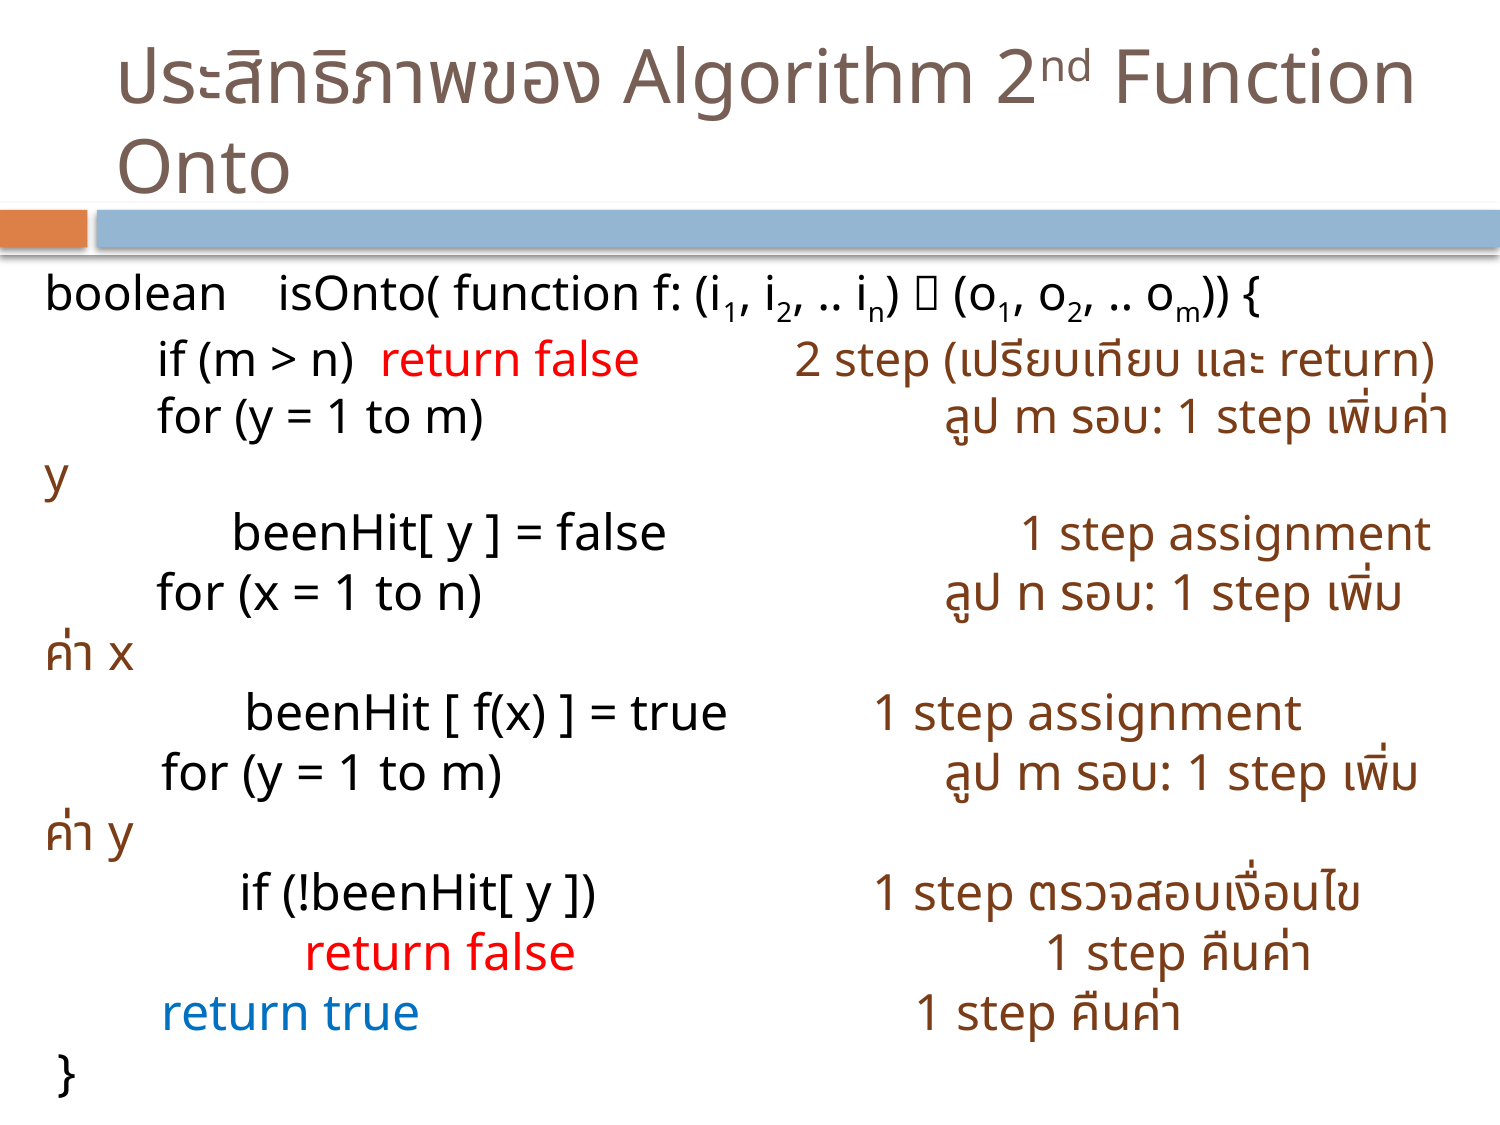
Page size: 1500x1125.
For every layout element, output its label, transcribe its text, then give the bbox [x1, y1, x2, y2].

title ประสิทธิภาพของ Algorithm 2nd Function Onto [100, 37, 1439, 201]
list boolean isOnto( function f: (i1, i2, .. in)  (o1, o2, .. om)) { if (m > n) return false 2 step (เปรียบเทียบ และ return) for (y = 1 to m) ลูป m รอบ: 1 step เพิ่มค่า y beenHit[ y ] = false 1 step assignment for (x = 1 to n) ลูป n รอบ: 1 step เพิ่มค่า x beenHit [ f(x) ] = true 1 step assignment for (y = 1 to m) ลูป m รอบ: 1 step เพิ่มค่า y if (!beenHit[ y ]) 1 step ตรวจสอบเงื่อนไข return false 1 step คืนค่า return true 1 step คืนค่า } [29, 255, 1471, 994]
